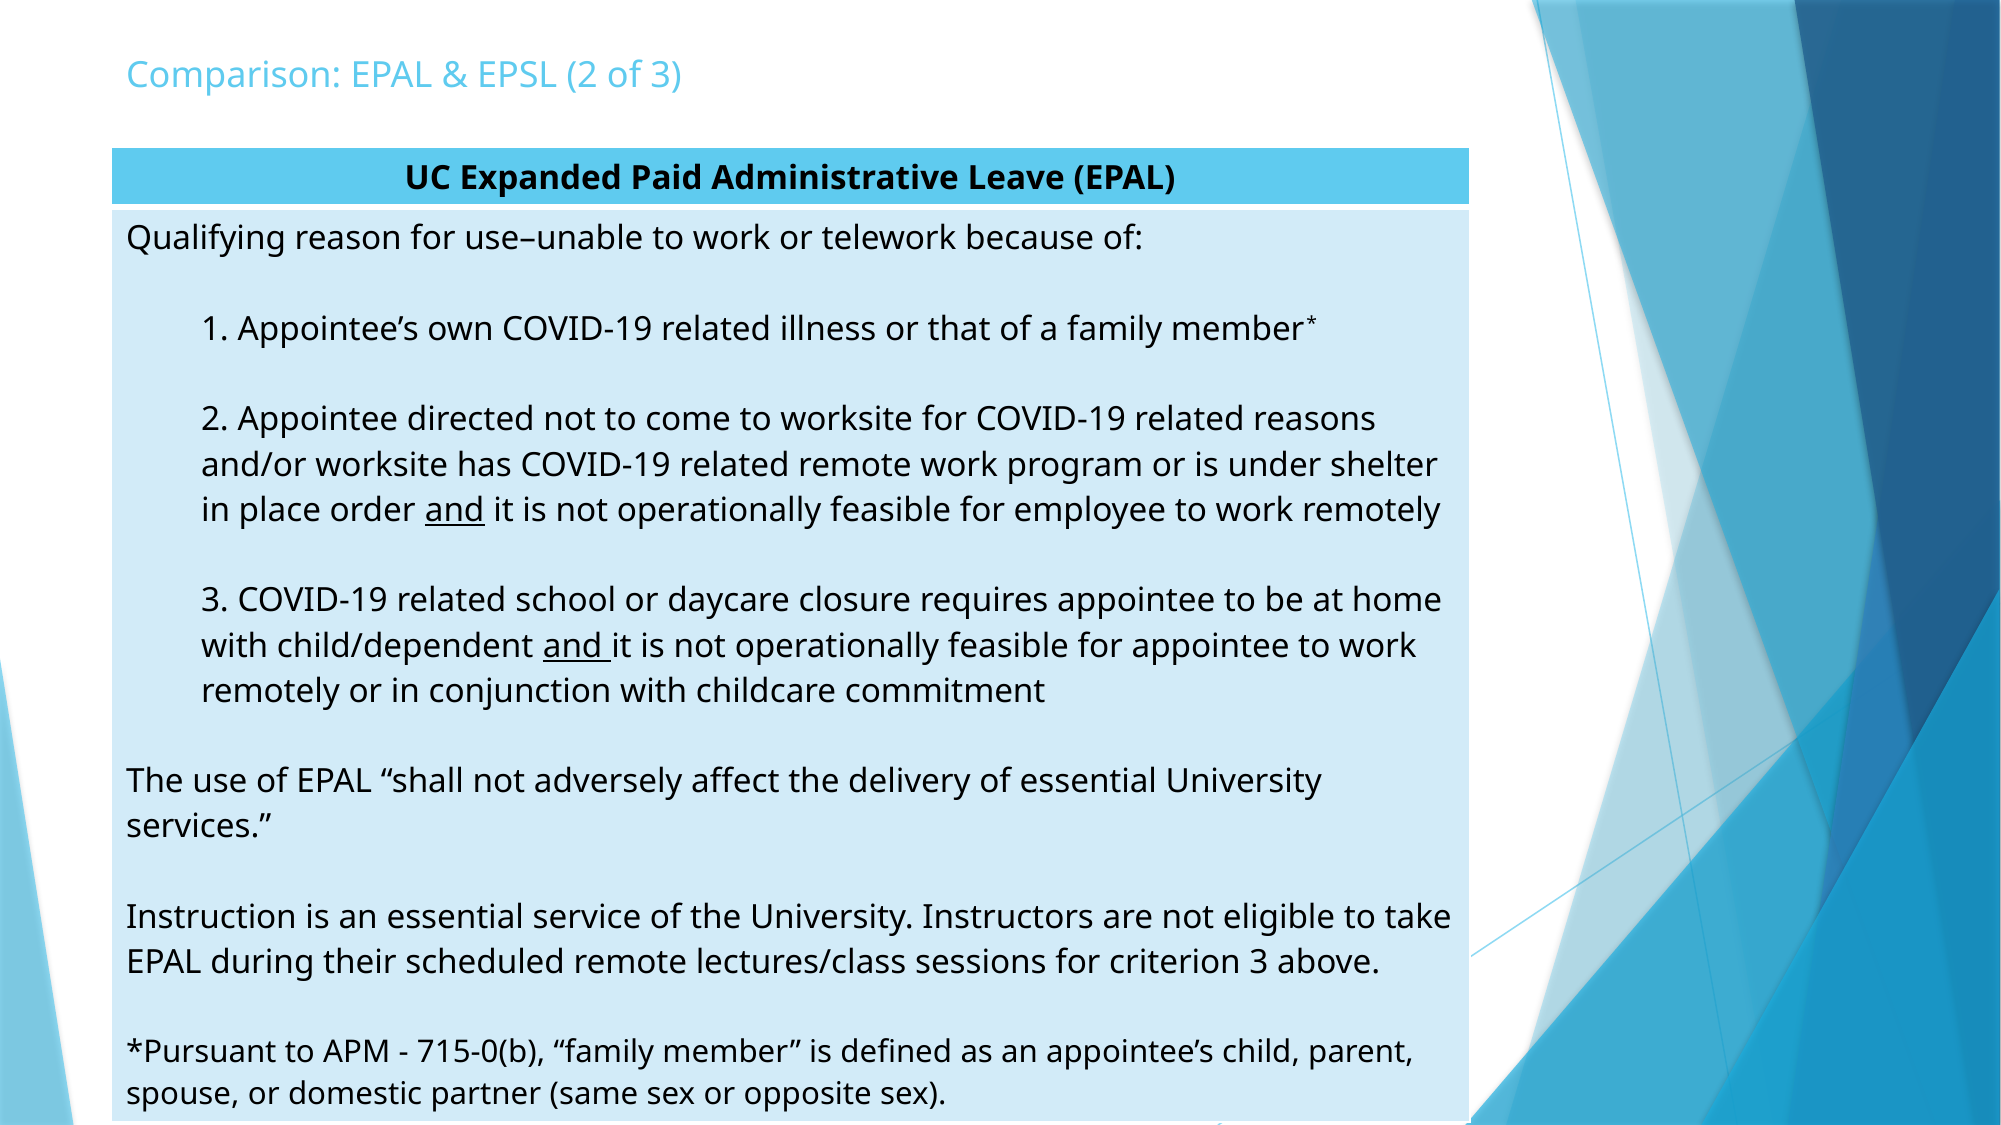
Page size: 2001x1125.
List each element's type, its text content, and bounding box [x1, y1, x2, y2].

table_cell Qualifying reason for use–unable to work or telework because of: 1. Appointee’s own COVID-19 related illness or that of a family member* 2. Appointee directed not to come to worksite for COVID-19 related reasons and/or worksite has COVID-19 related remote work program or is under shelter in place order and it is not operationally feasible for employee to work remotely 3. COVID-19 related school or daycare closure requires appointee to be at home with child/dependent and it is not operationally feasible for appointee to work remotely or in conjunction with childcare commitment The use of EPAL “shall not adversely affect the delivery of essential University services.” Instruction is an essential service of the University. Instructors are not eligible to take EPAL during their scheduled remote lectures/class sessions for criterion 3 above. *Pursuant to APM - 715-0(b), “family member” is defined as an appointee’s child, parent, spouse, or domestic partner (same sex or opposite sex). [112, 210, 1469, 1121]
table_header UC Expanded Paid Administrative Leave (EPAL) [112, 148, 1469, 204]
title Comparison: EPAL & EPSL (2 of 3) [111, 44, 1522, 147]
